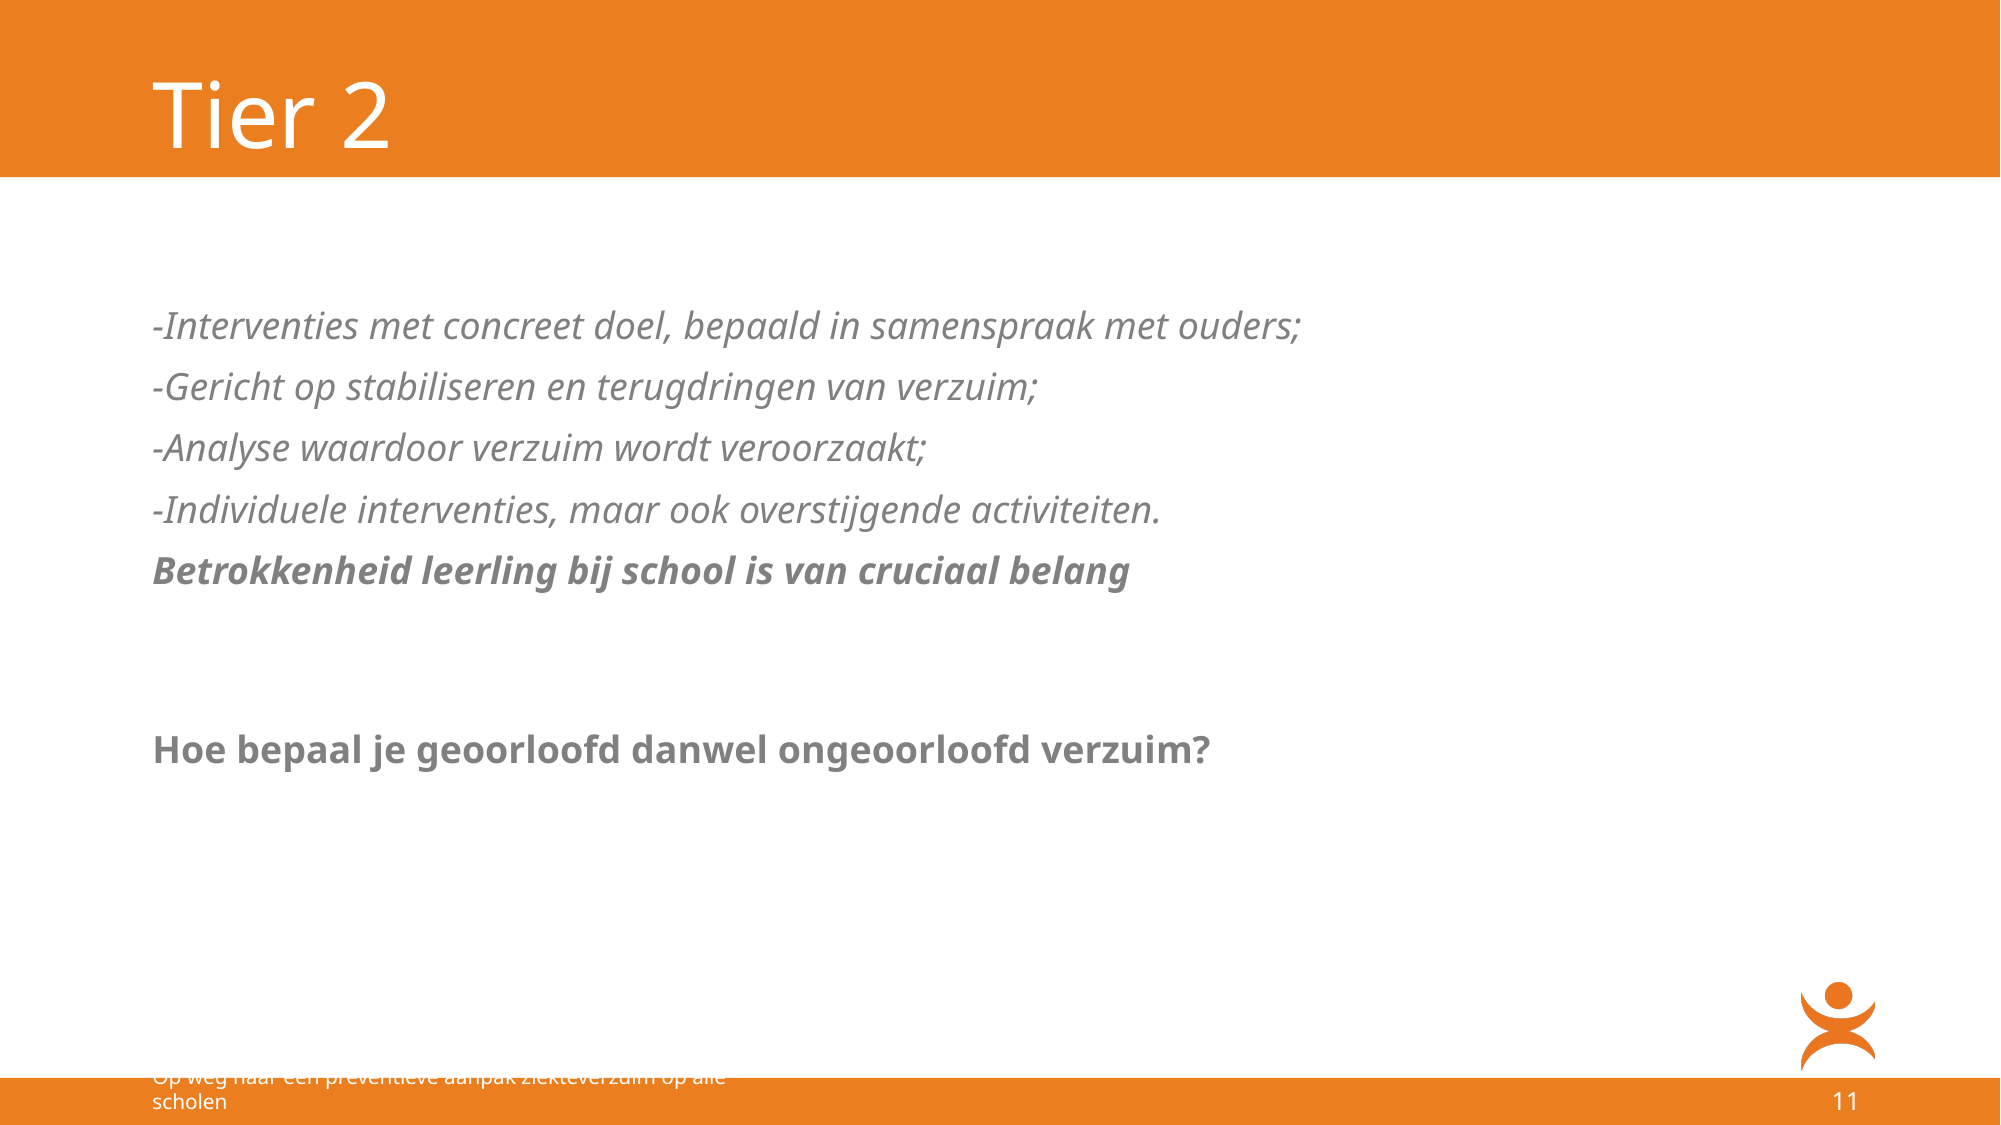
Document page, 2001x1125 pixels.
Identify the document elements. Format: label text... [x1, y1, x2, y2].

text_box 11 [1412, 1077, 1875, 1125]
text_box [0, 1077, 137, 1125]
text_box [0, 0, 2000, 178]
text_box [813, 1077, 1412, 1125]
list -Interventies met concreet doel, bepaald in samenspraak met ouders; -Gericht op stabiliseren en terugdringen van verzuim; -Analyse waardoor verzuim wordt veroorzaakt; -Individuele interventies, maar ook overstijgende activiteiten. Betrokkenheid leerling bij school is van cruciaal belang Hoe bepaal je geoorloofd danwel ongeoorloofd verzuim? [137, 299, 1863, 1014]
title Tier 2 [137, 59, 1863, 178]
text_box [1875, 1077, 2000, 1125]
picture [1801, 982, 1875, 1071]
footer Op weg naar een preventieve aanpak ziekteverzuim op alle scholen [137, 1077, 813, 1125]
